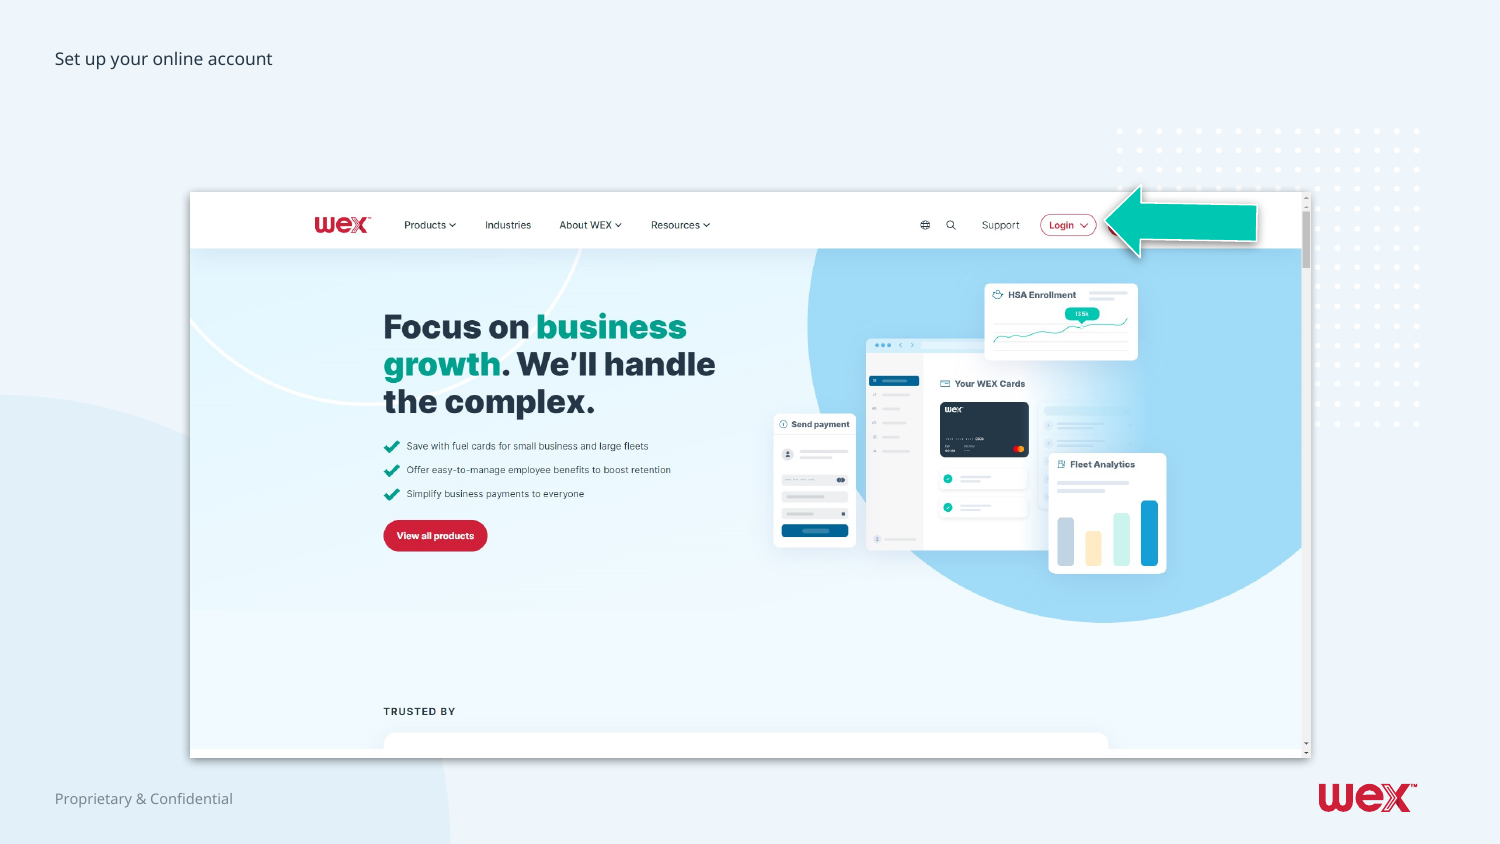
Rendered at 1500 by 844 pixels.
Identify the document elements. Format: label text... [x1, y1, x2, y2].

title Set up your online account [40, 32, 1461, 84]
picture [190, 192, 1311, 758]
text_box [1135, 184, 1142, 190]
